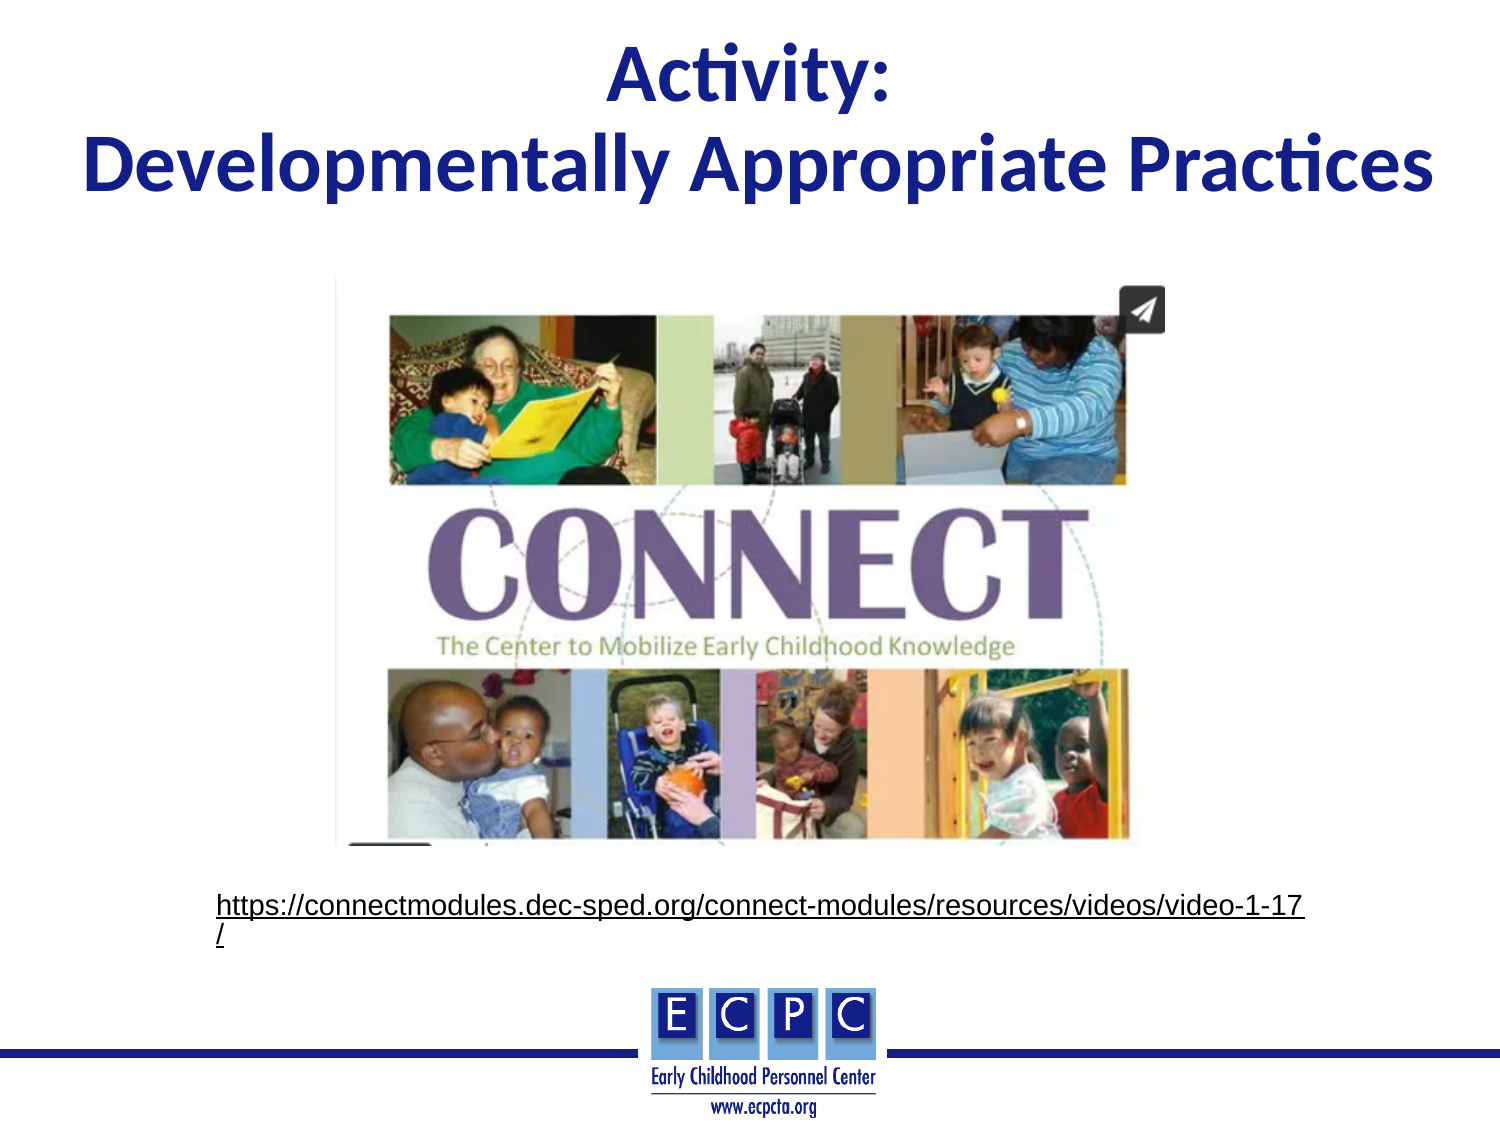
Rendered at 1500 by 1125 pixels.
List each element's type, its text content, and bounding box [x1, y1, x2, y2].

picture [651, 988, 876, 1118]
text_box https://connectmodules.dec-sped.org/connect-modules/resources/videos/video-1-17/ [163, 878, 1326, 964]
title Activity: Developmentally Appropriate Practices [41, 10, 1458, 229]
picture [335, 278, 1165, 846]
